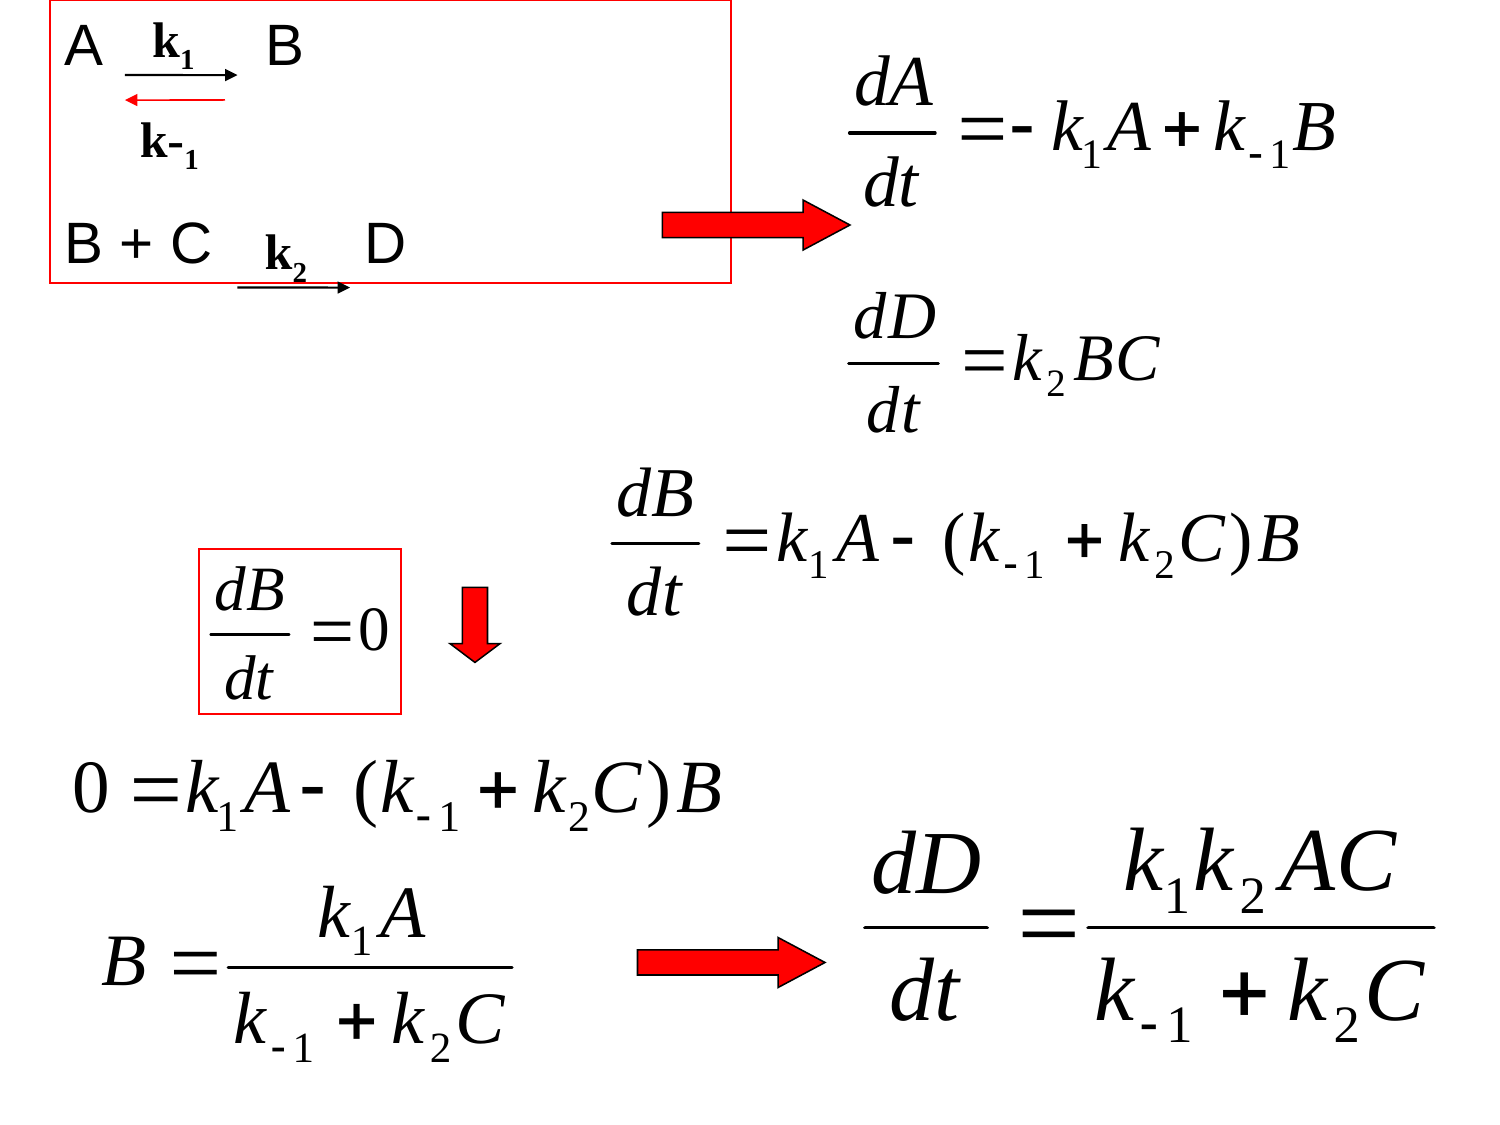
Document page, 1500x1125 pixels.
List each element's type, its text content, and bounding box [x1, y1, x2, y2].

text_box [124, 0, 351, 288]
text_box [837, 274, 1176, 447]
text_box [599, 449, 1313, 632]
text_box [849, 799, 1451, 1063]
text_box [662, 200, 839, 251]
text_box [450, 587, 501, 663]
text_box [199, 549, 401, 714]
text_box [87, 862, 526, 1079]
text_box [837, 37, 1351, 223]
text_box [637, 937, 826, 988]
text_box A B B + C D [49, 0, 122, 283]
text_box A B B + C D [351, 0, 732, 283]
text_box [62, 737, 738, 844]
